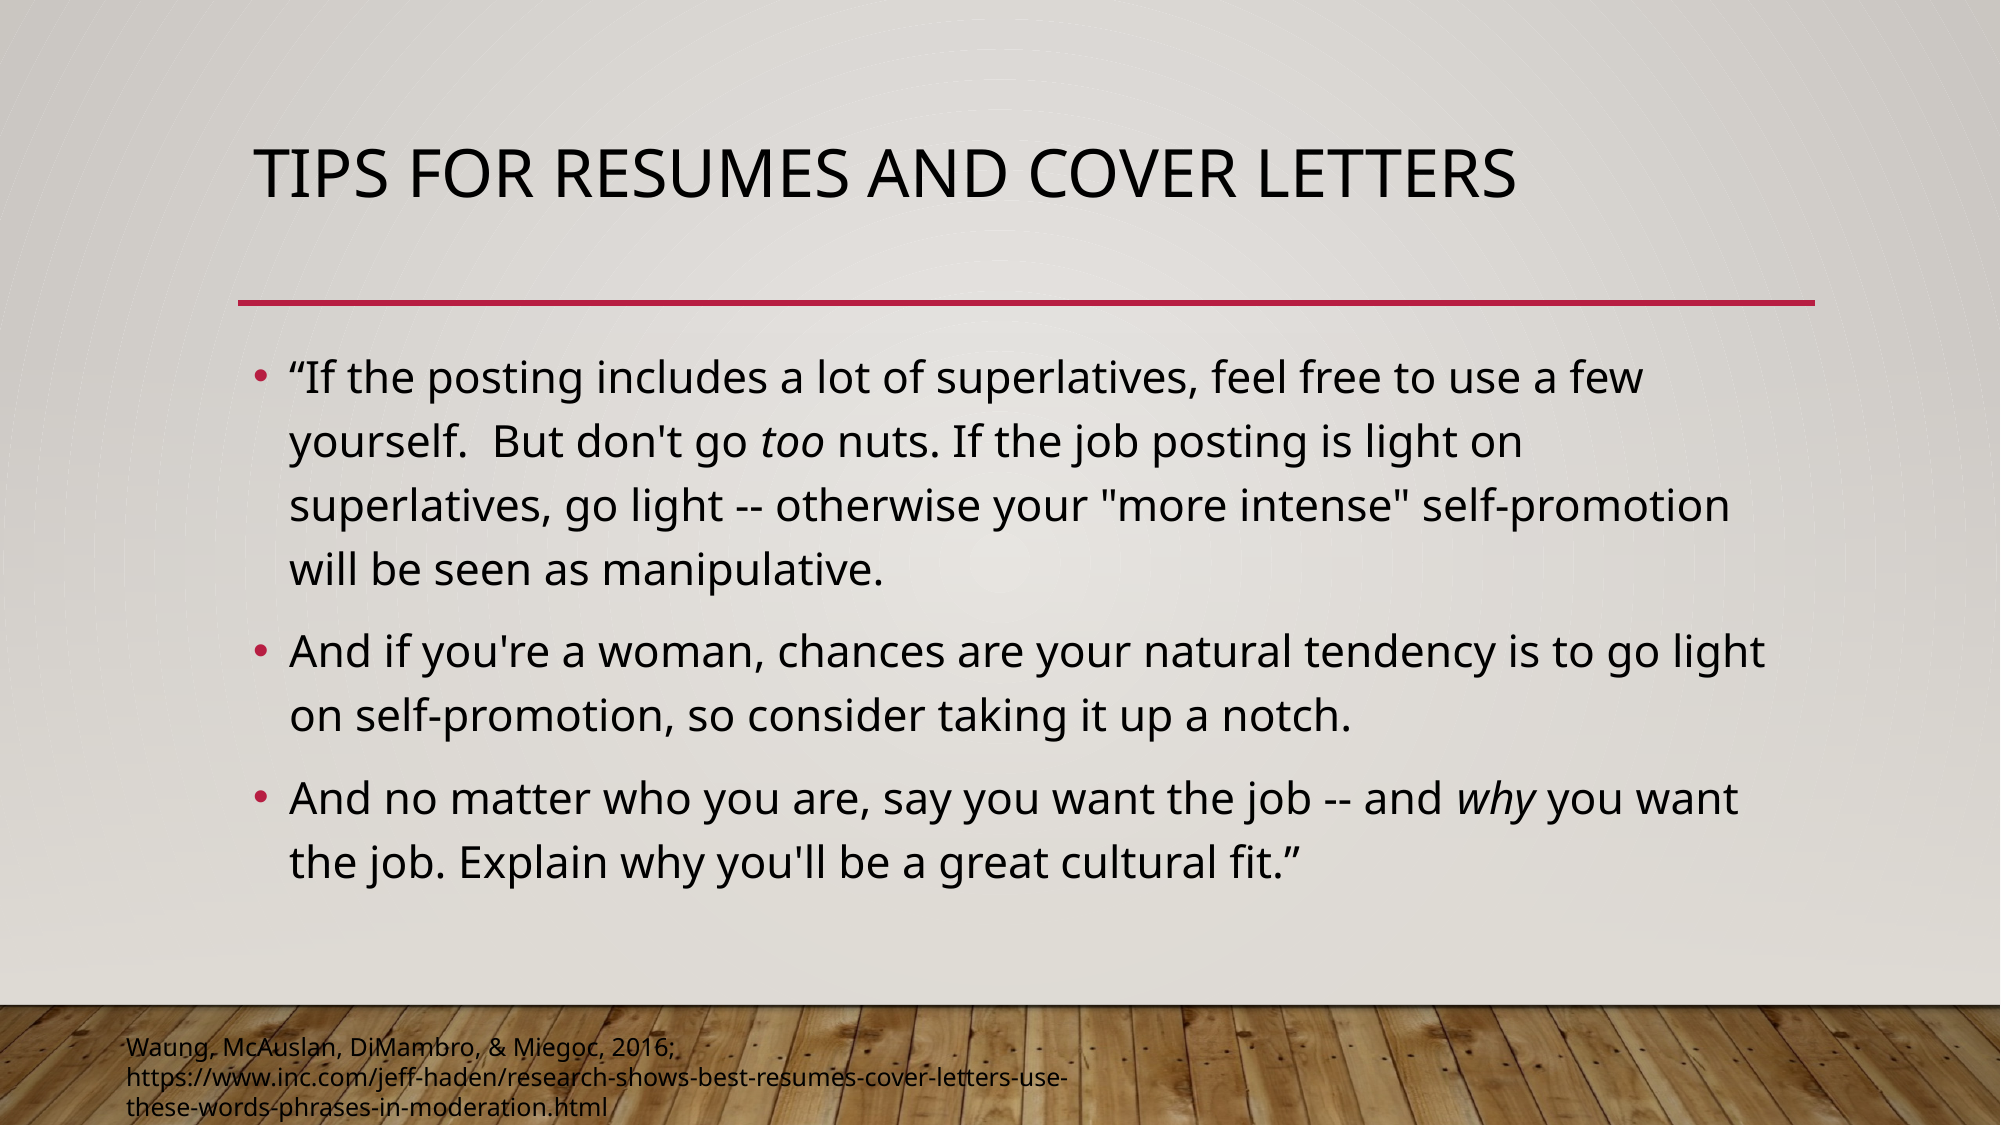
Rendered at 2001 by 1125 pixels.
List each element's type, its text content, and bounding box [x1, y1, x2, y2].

title Tips for resumes and cover letters [238, 131, 1814, 305]
picture [0, 1005, 2000, 1125]
list “If the posting includes a lot of superlatives, feel free to use a few yourself. But don't go too nuts. If the job posting is light on superlatives, go light -- otherwise your "more intense" self-promotion will be seen as manipulative. And if you're a woman, chances are your natural tendency is to go light on self-promotion, so consider taking it up a notch. And no matter who you are, say you want the job -- and why you want the job. Explain why you'll be a great cultural fit.” [238, 330, 1814, 897]
text_box Waung, McAuslan, DiMambro, & Miegoc, 2016; https://www.inc.com/jeff-haden/research-shows-best-resumes-cover-letters-use-these-words-phrases-in-moderation.html [111, 1023, 1112, 1125]
